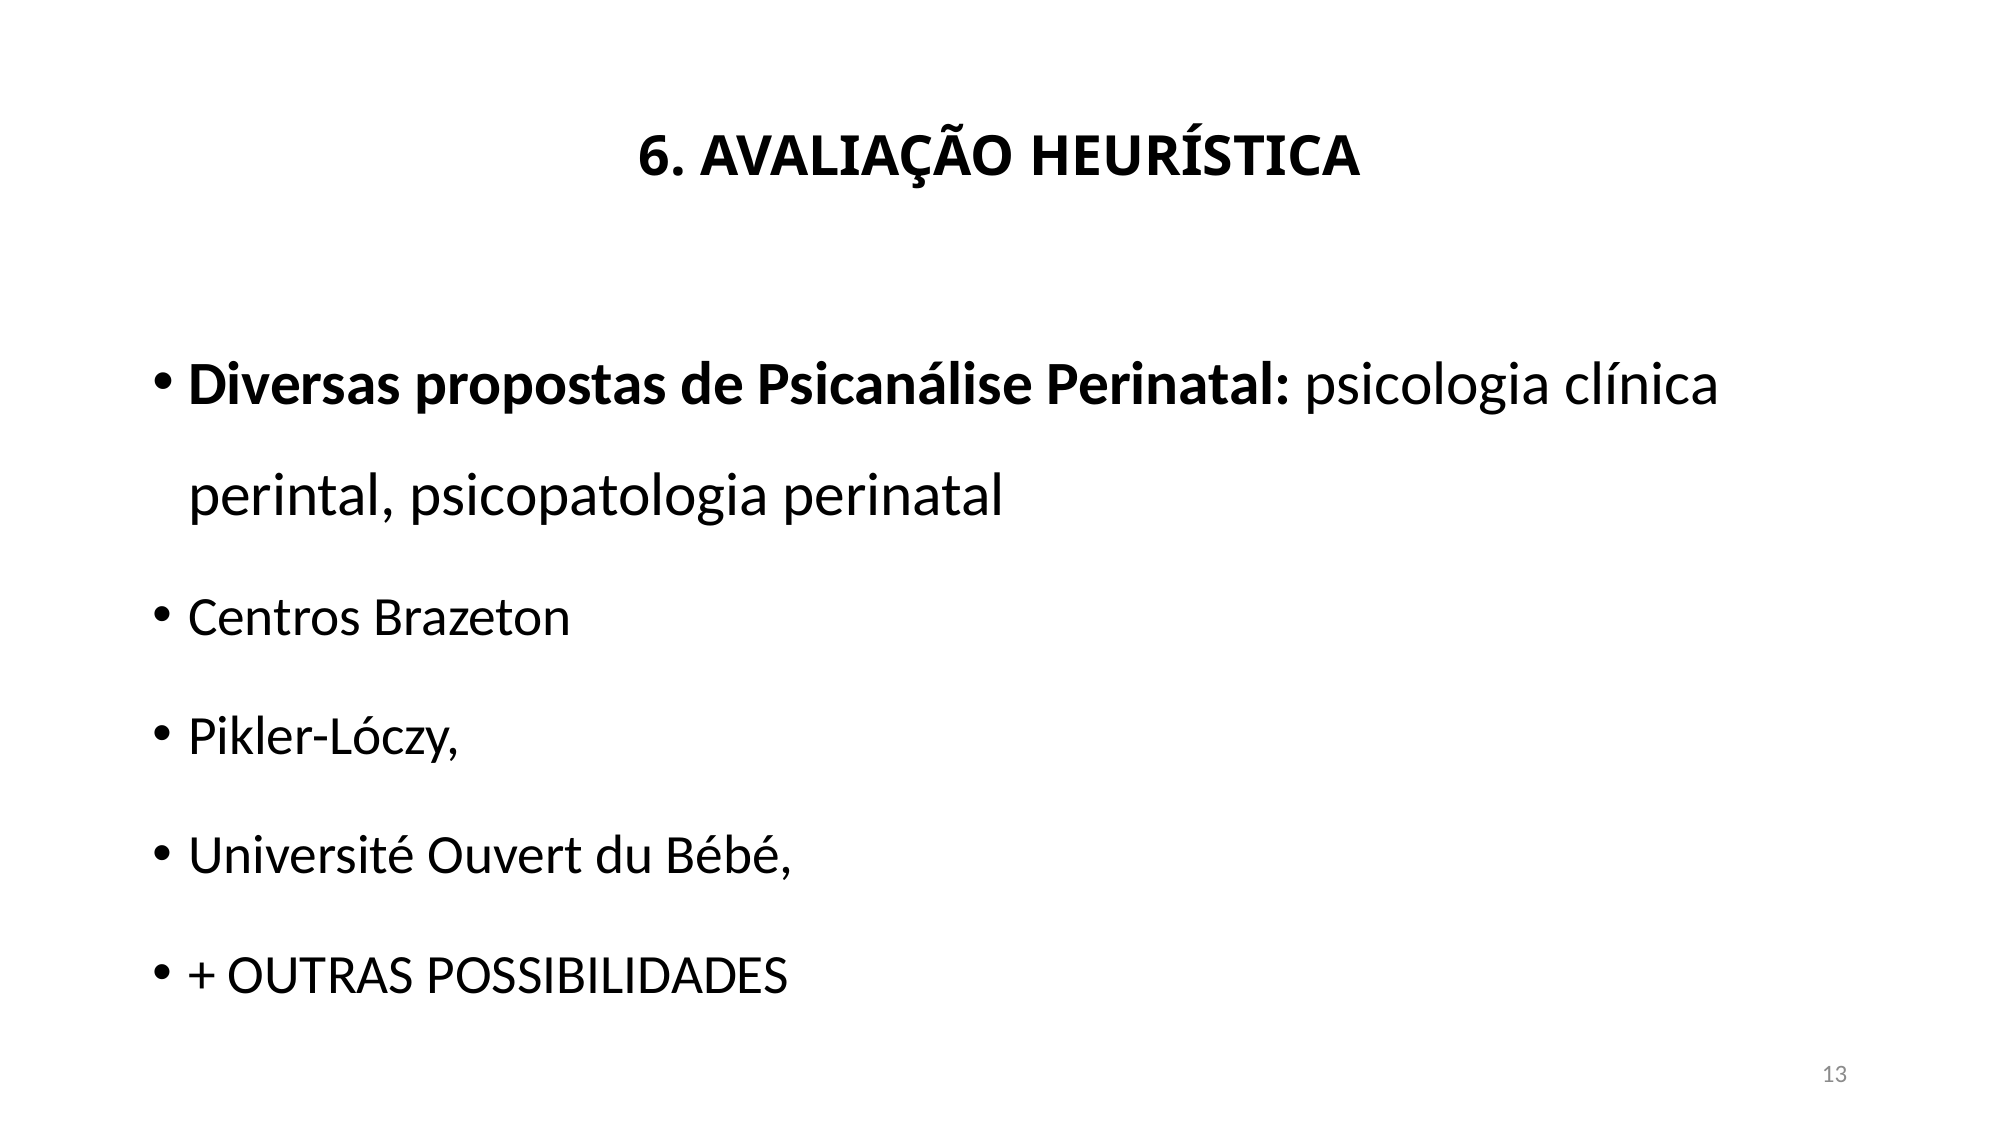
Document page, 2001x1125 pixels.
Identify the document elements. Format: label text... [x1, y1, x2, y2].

title 6. AVALIAÇÃO HEURÍSTICA [137, 59, 1863, 278]
list Diversas propostas de Psicanálise Perinatal: psicologia clínica perintal, psicopatologia perinatal Centros Brazeton Pikler-Lóczy, Université Ouvert du Bébé, + OUTRAS POSSIBILIDADES [137, 299, 1863, 1014]
slide_number 13 [1412, 1042, 1863, 1103]
